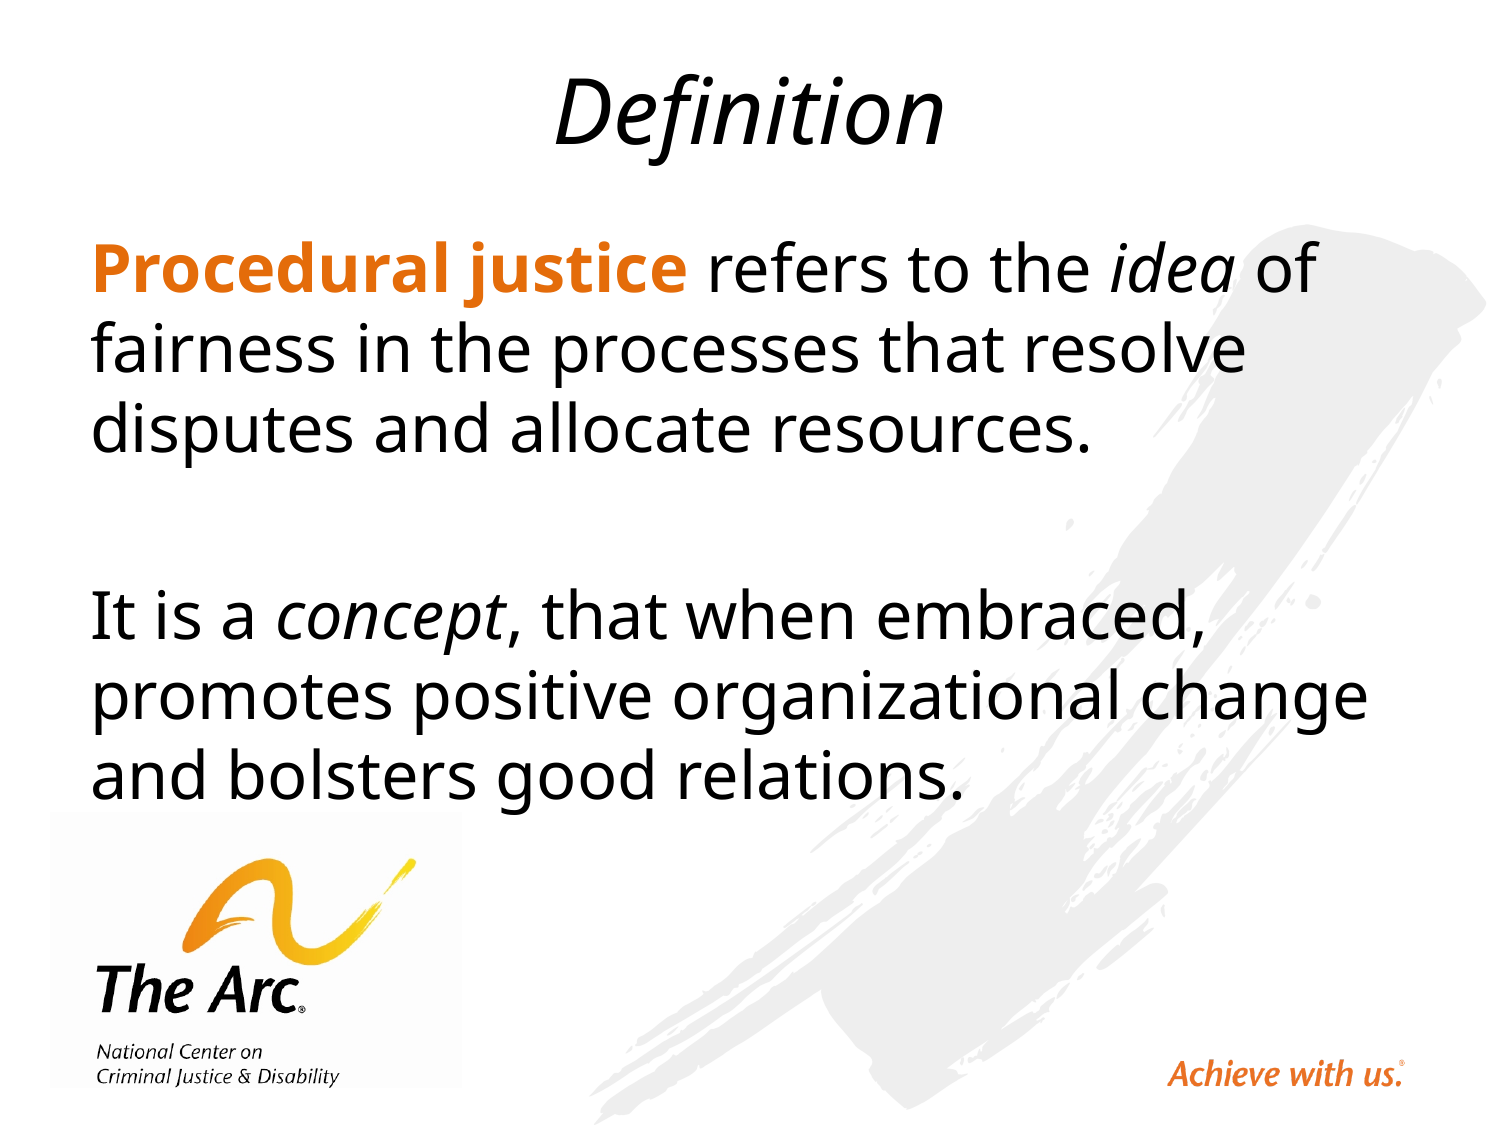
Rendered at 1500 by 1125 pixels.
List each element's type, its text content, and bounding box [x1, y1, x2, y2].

list Procedural justice refers to the idea of fairness in the processes that resolve disputes and allocate resources. It is a concept, that when embraced, promotes positive organizational change and bolsters good relations. [75, 218, 1425, 962]
picture [50, 812, 462, 1088]
title Definition [75, 13, 1425, 202]
picture [1142, 1036, 1425, 1110]
